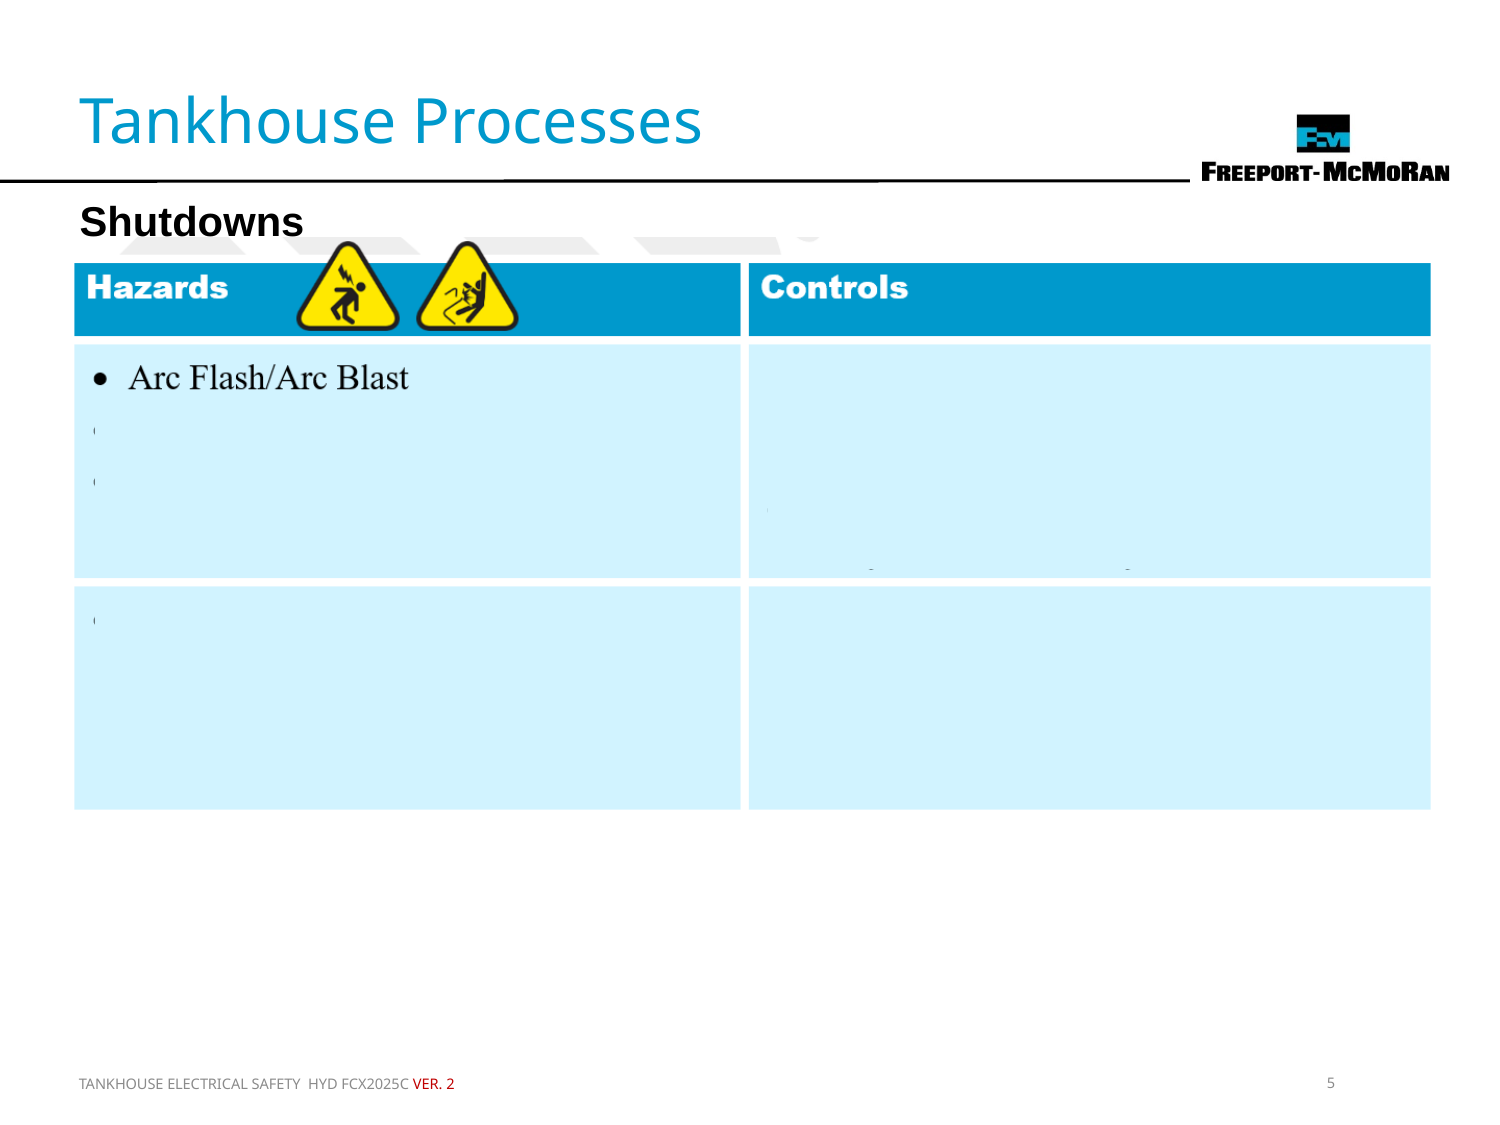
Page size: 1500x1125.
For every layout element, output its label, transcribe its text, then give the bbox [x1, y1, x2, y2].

picture [1202, 113, 1450, 181]
list Tankhouse Processes [64, 65, 1190, 181]
list Shutdowns [64, 193, 1378, 237]
text_box 5 [1204, 1058, 1458, 1111]
footer TANKHOUSE ELECTRICAL SAFETY HYD FCX2025C VER. 2 [63, 1054, 964, 1114]
picture [64, 237, 1439, 818]
